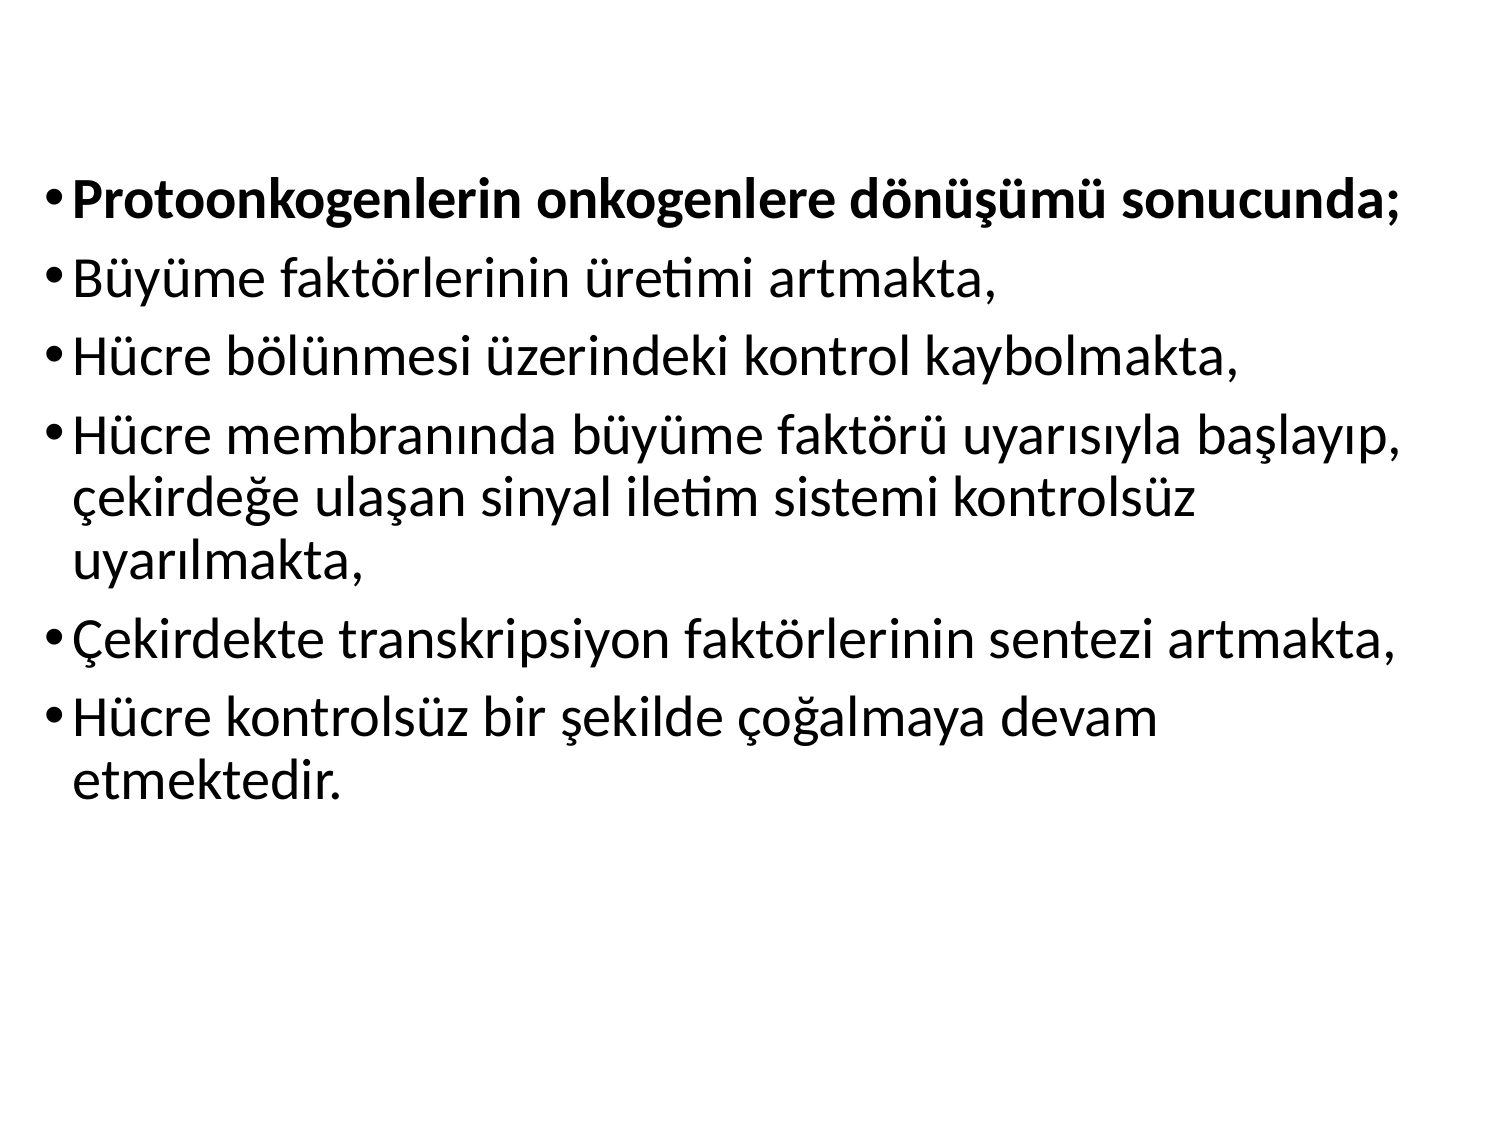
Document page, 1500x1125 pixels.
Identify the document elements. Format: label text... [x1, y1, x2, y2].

list Protoonkogenlerin onkogenlere dönüşümü sonucunda; Büyüme faktörlerinin üretimi artmakta, Hücre bölünmesi üzerindeki kontrol kaybolmakta, Hücre membranında büyüme faktörü uyarısıyla başlayıp, çekirdeğe ulaşan sinyal iletim sistemi kontrolsüz uyarılmakta, Çekirdekte transkripsiyon faktörlerinin sentezi artmakta, Hücre kontrolsüz bir şekilde çoğalmaya devam etmektedir. [29, 160, 1459, 1005]
